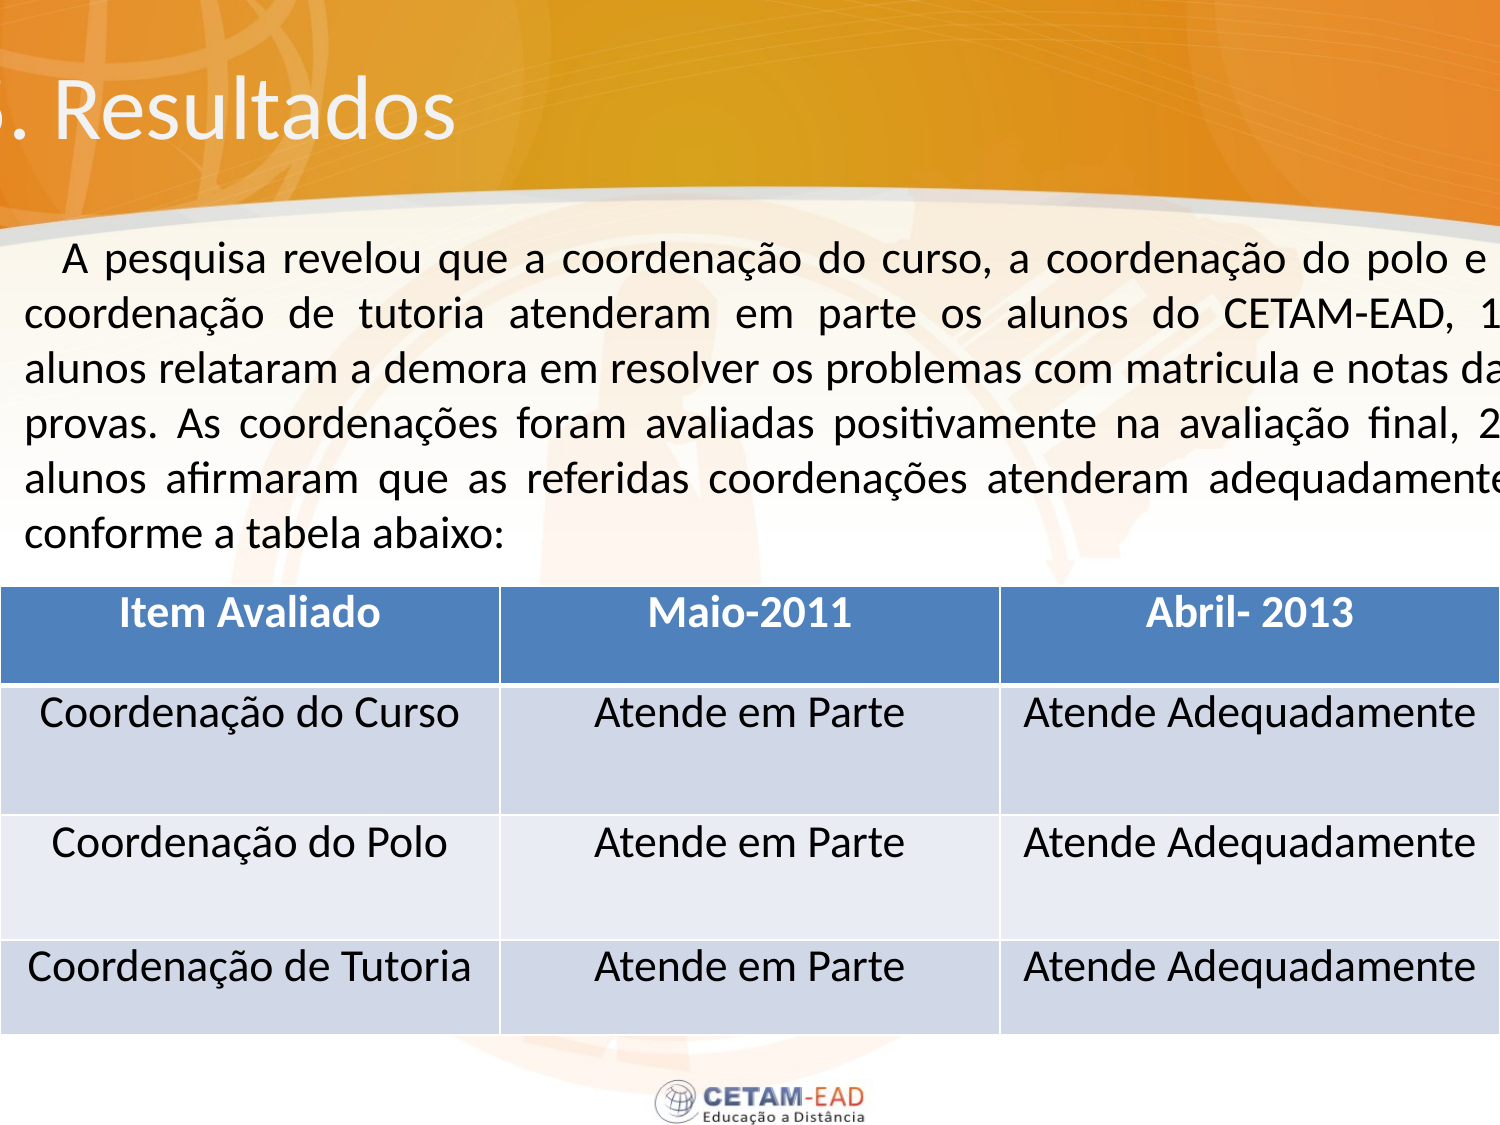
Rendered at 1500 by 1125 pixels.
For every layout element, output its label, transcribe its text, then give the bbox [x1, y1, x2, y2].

table_cell Atende Adequadamente [1001, 941, 1499, 1034]
table_header Abril- 2013 [1001, 587, 1499, 683]
table_cell Atende Adequadamente [1001, 816, 1499, 939]
table_cell Atende em Parte [501, 816, 999, 939]
table_cell Coordenação do Curso [1, 688, 499, 814]
picture [0, 1036, 1500, 1125]
picture [0, 0, 1500, 219]
table_header Item Avaliado [1, 587, 499, 683]
table_cell Coordenação de Tutoria [1, 941, 499, 1034]
title 5. Resultados [0, 8, 1298, 197]
table_cell Atende em Parte [501, 941, 999, 1034]
table_header Maio-2011 [501, 587, 999, 683]
table_cell Coordenação do Polo [1, 816, 499, 939]
table_cell Atende Adequadamente [1001, 688, 1499, 814]
table_cell Atende em Parte [501, 688, 999, 814]
list A pesquisa revelou que a coordenação do curso, a coordenação do polo e a coordenação de tutoria atenderam em parte os alunos do CETAM-EAD, 18 alunos relataram a demora em resolver os problemas com matricula e notas das provas. As coordenações foram avaliadas positivamente na avaliação final, 20 alunos afirmaram que as referidas coordenações atenderam adequadamente, conforme a tabela abaixo: [0, 219, 1500, 585]
